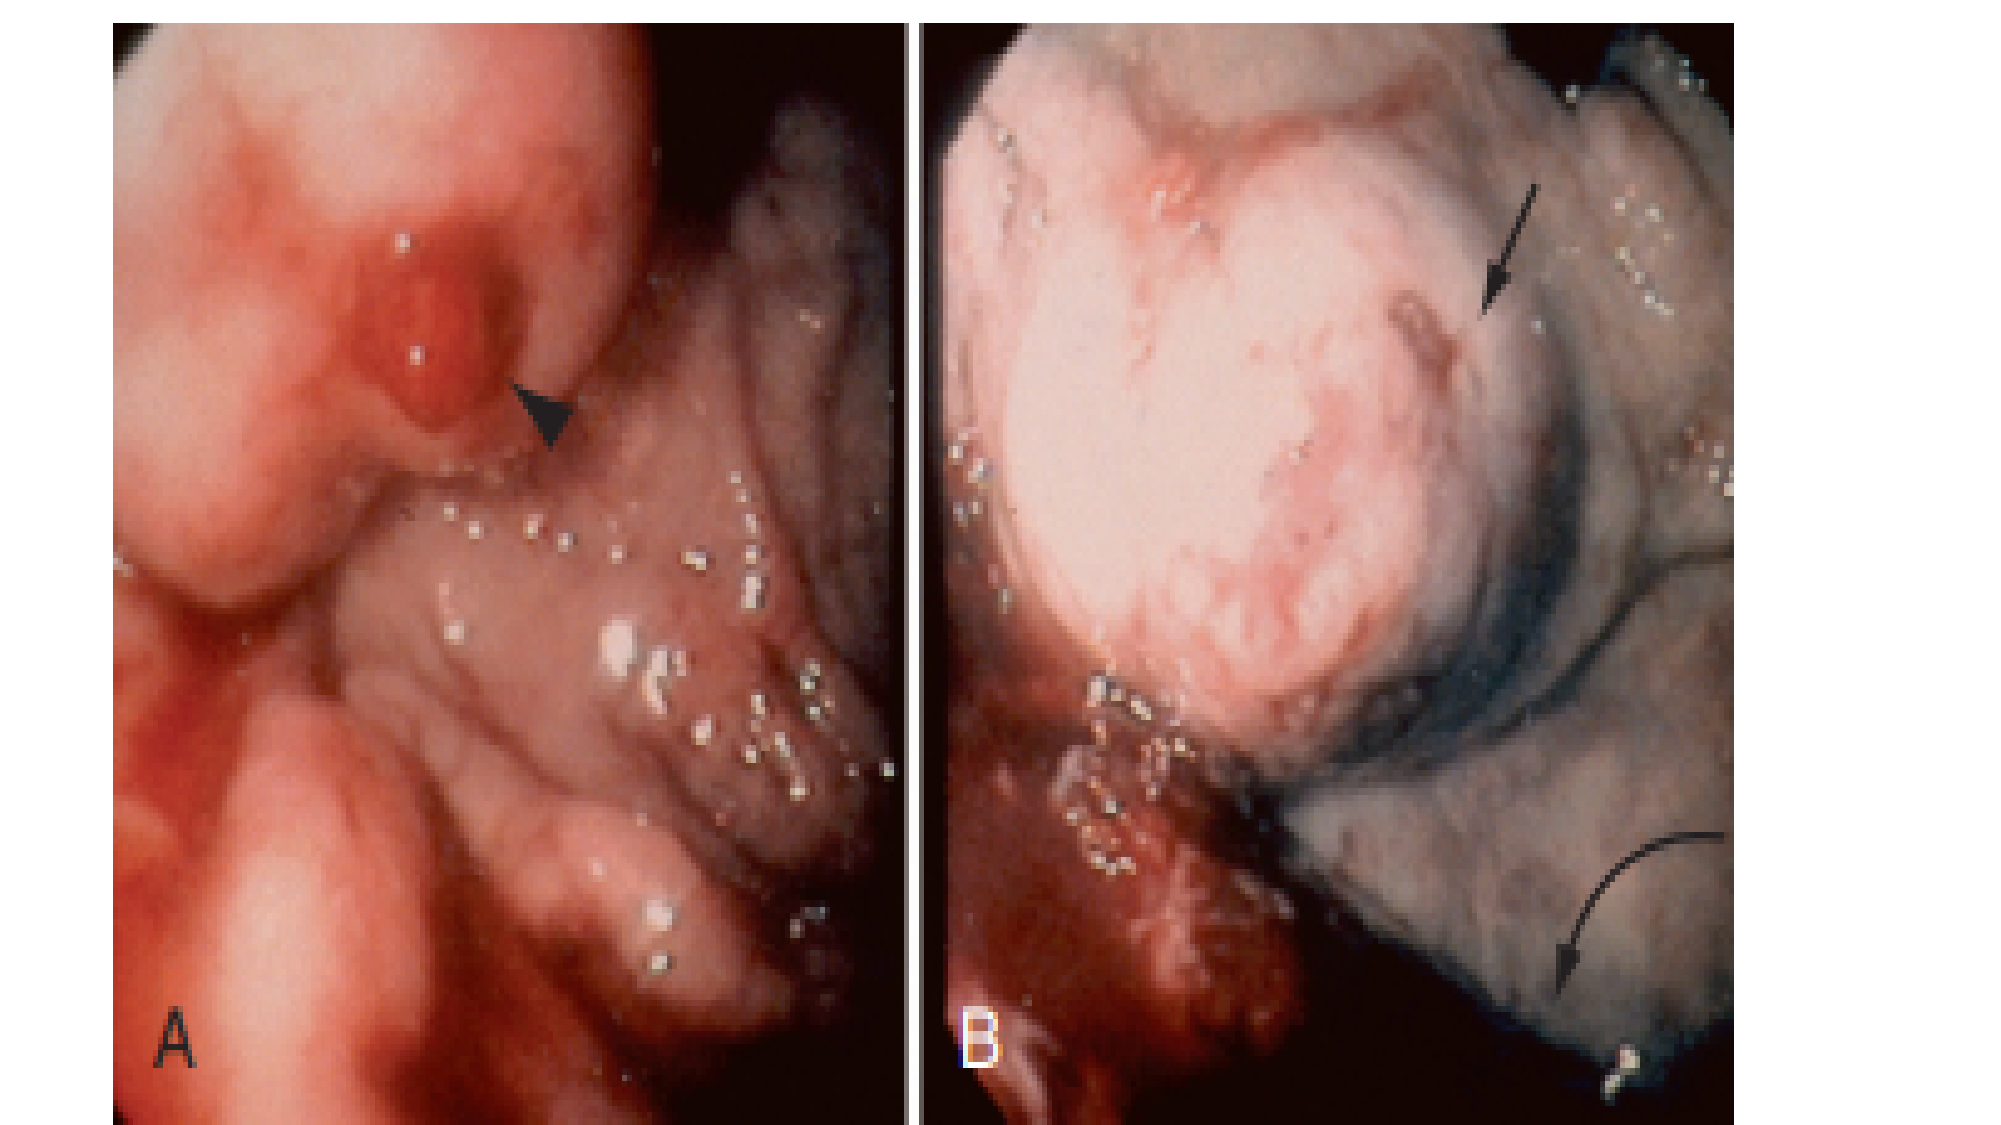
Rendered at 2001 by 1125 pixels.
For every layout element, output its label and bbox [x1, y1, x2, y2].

list [109, 23, 1739, 1125]
